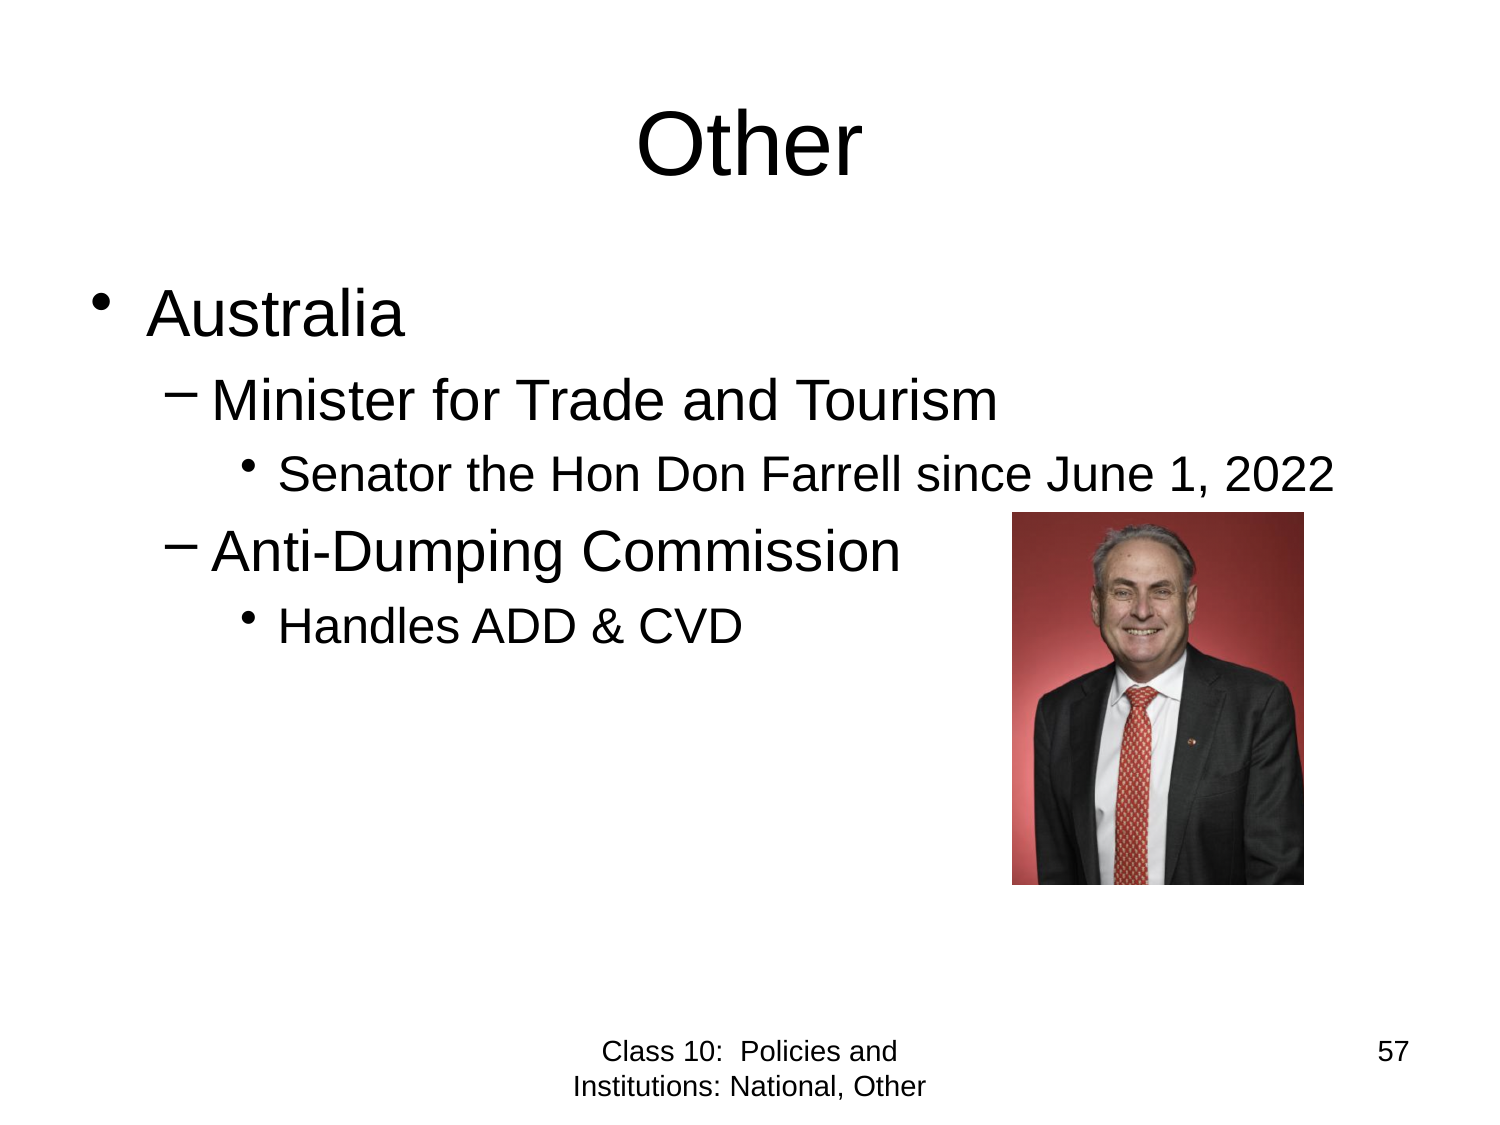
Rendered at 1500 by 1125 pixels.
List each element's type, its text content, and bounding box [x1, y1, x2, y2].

slide_number 57 [1074, 1024, 1426, 1103]
title Other [74, 44, 1426, 233]
footer Class 10: Policies and Institutions: National, Other [512, 1024, 988, 1103]
picture [1012, 512, 1304, 885]
list Australia Minister for Trade and Tourism Senator the Hon Don Farrell since June 1, 2022 Anti-Dumping Commission Handles ADD & CVD [74, 262, 1426, 1006]
